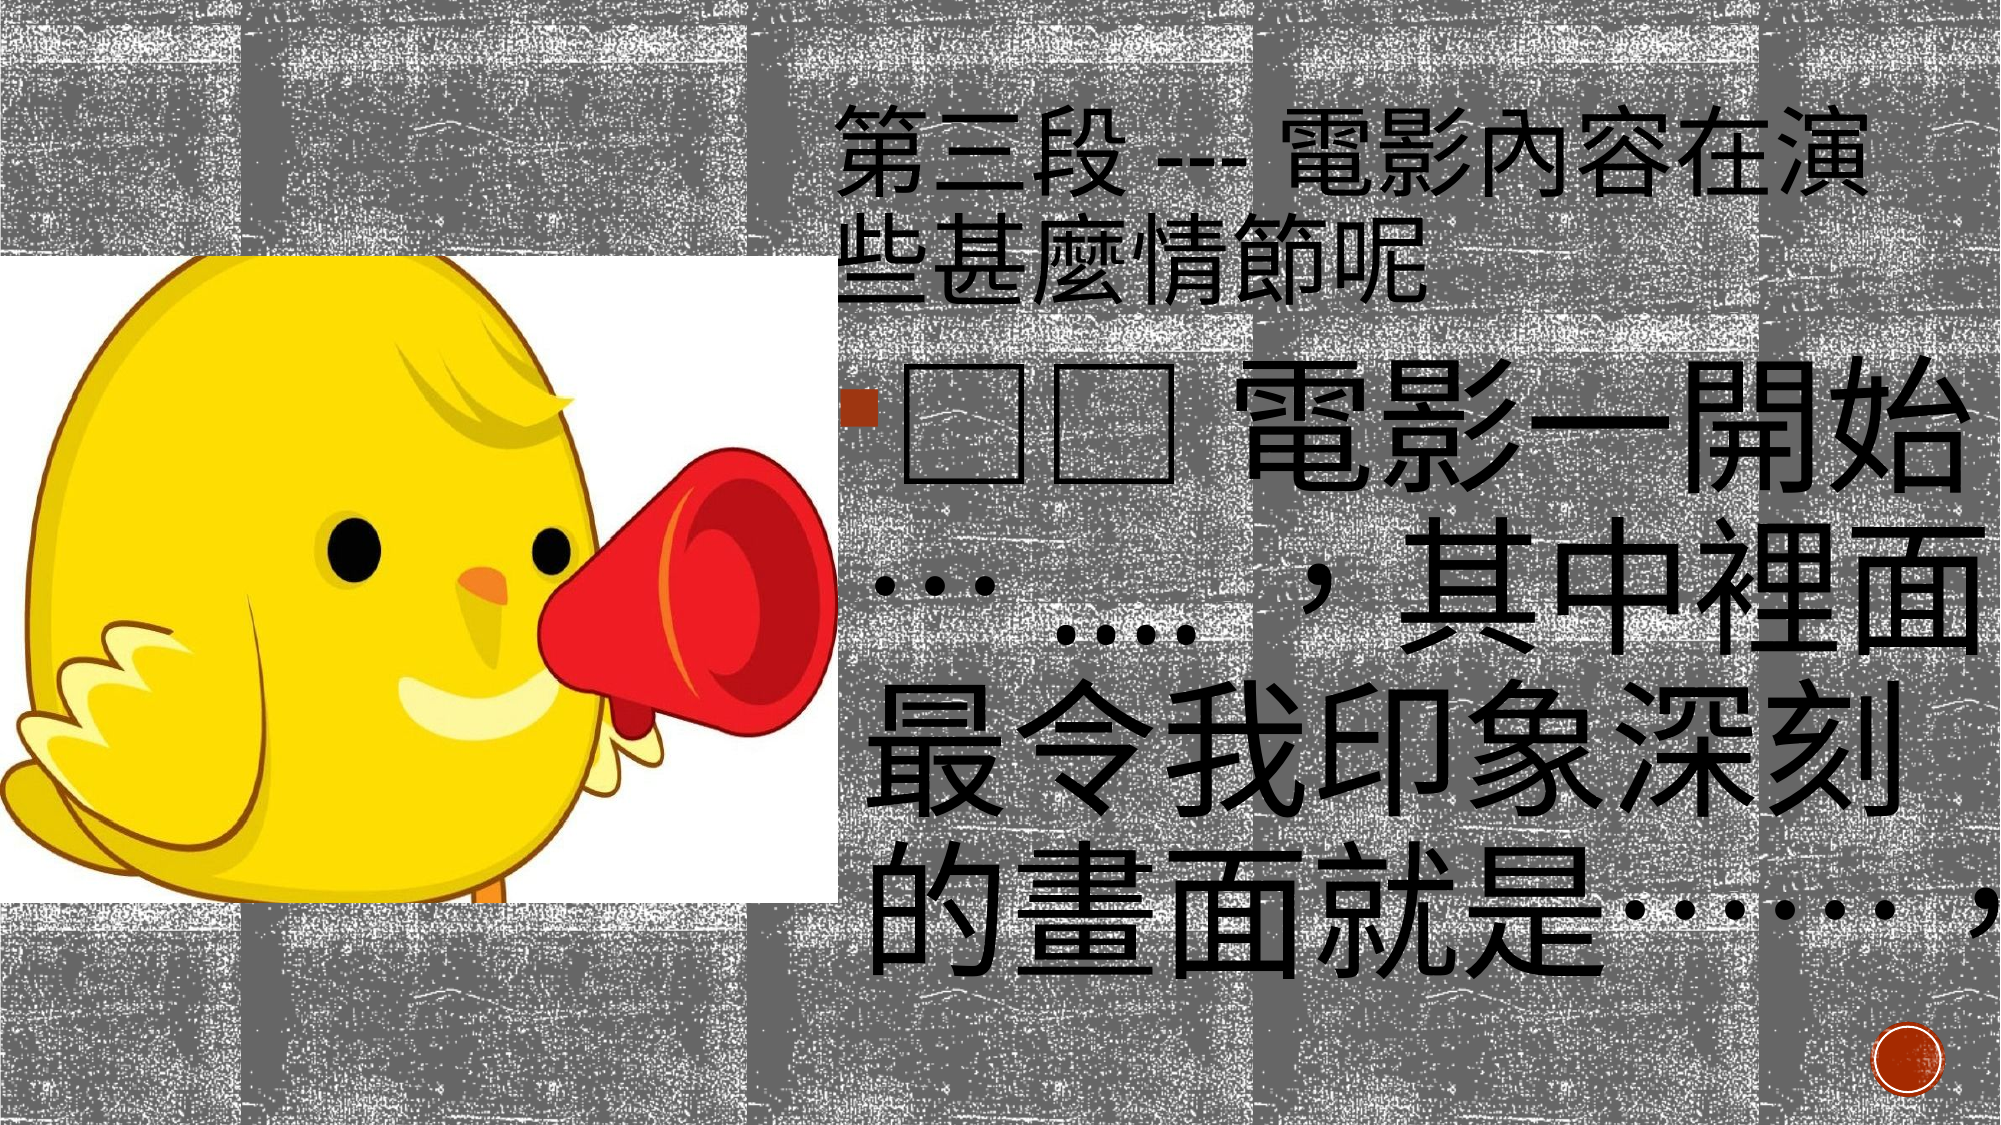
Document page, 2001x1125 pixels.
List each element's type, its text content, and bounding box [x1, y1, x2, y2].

list □□電影一開始，…....，其中裡面最令我印象深刻的畫面就是……， [815, 344, 2000, 1013]
title 第三段---電影內容在演些甚麼情節呢 [815, 79, 1920, 344]
text_box [0, 0, 2000, 344]
picture [0, 256, 849, 903]
text_box [0, 903, 2000, 1125]
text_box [1872, 1024, 1943, 1096]
